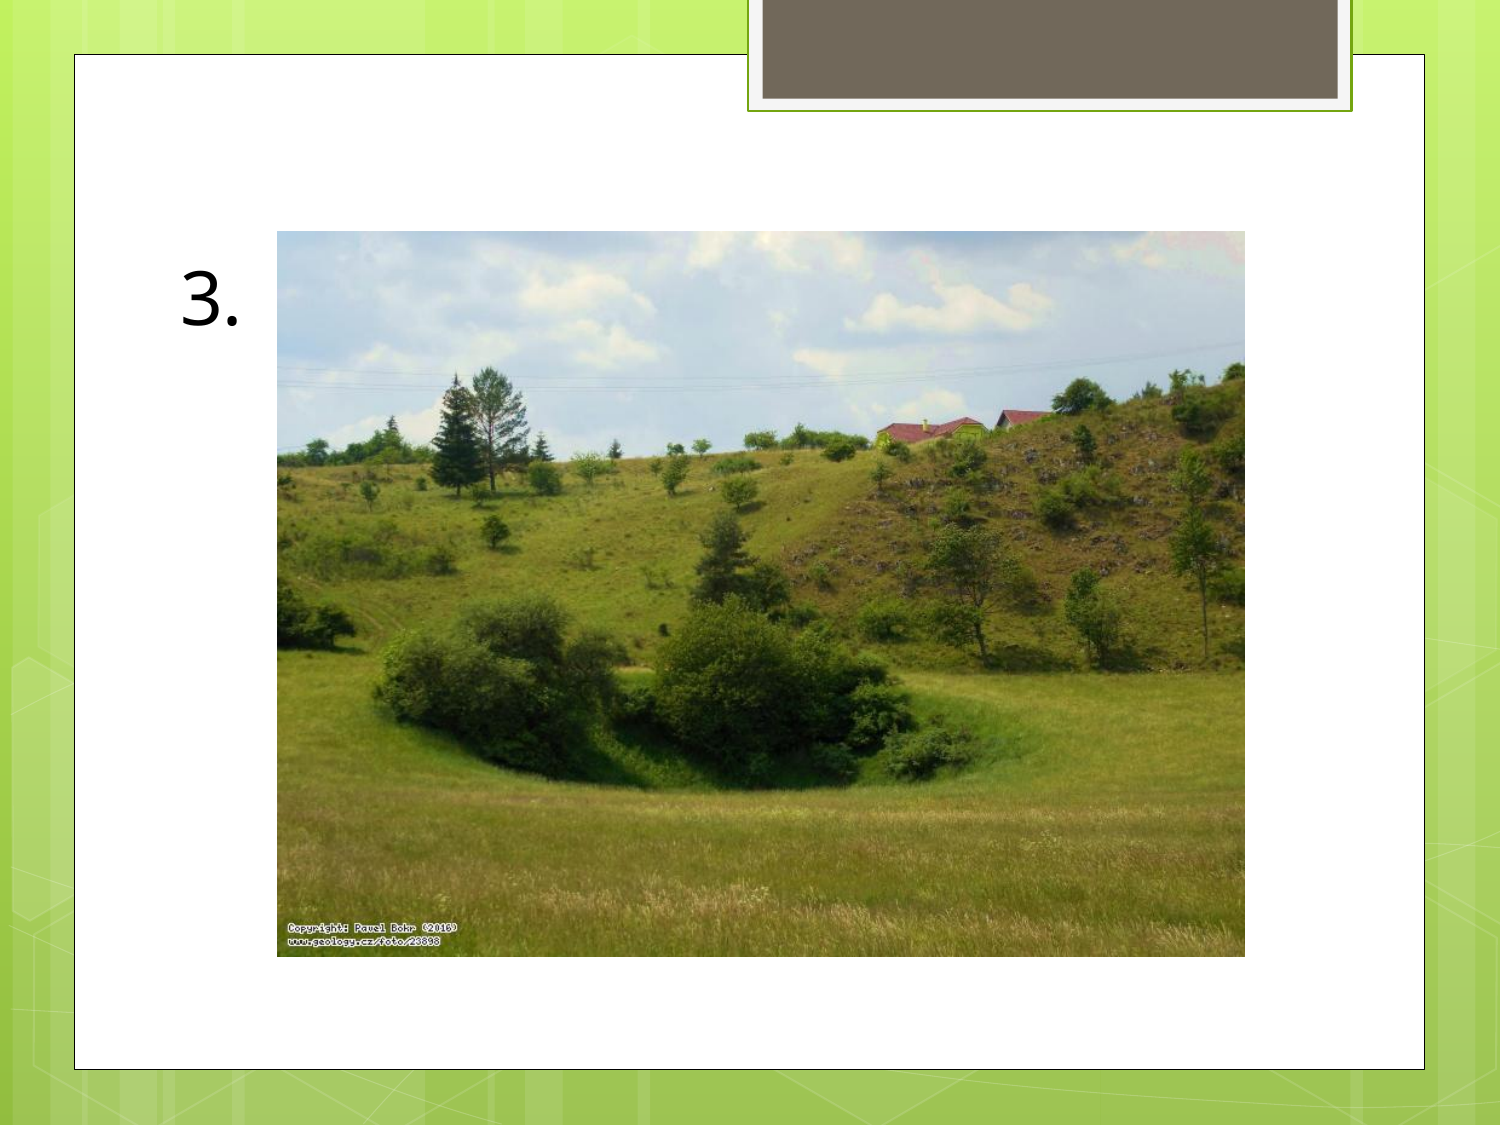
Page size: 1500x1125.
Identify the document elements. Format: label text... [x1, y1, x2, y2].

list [277, 231, 1245, 957]
text_box 3. [165, 243, 258, 349]
title [171, 168, 1324, 357]
